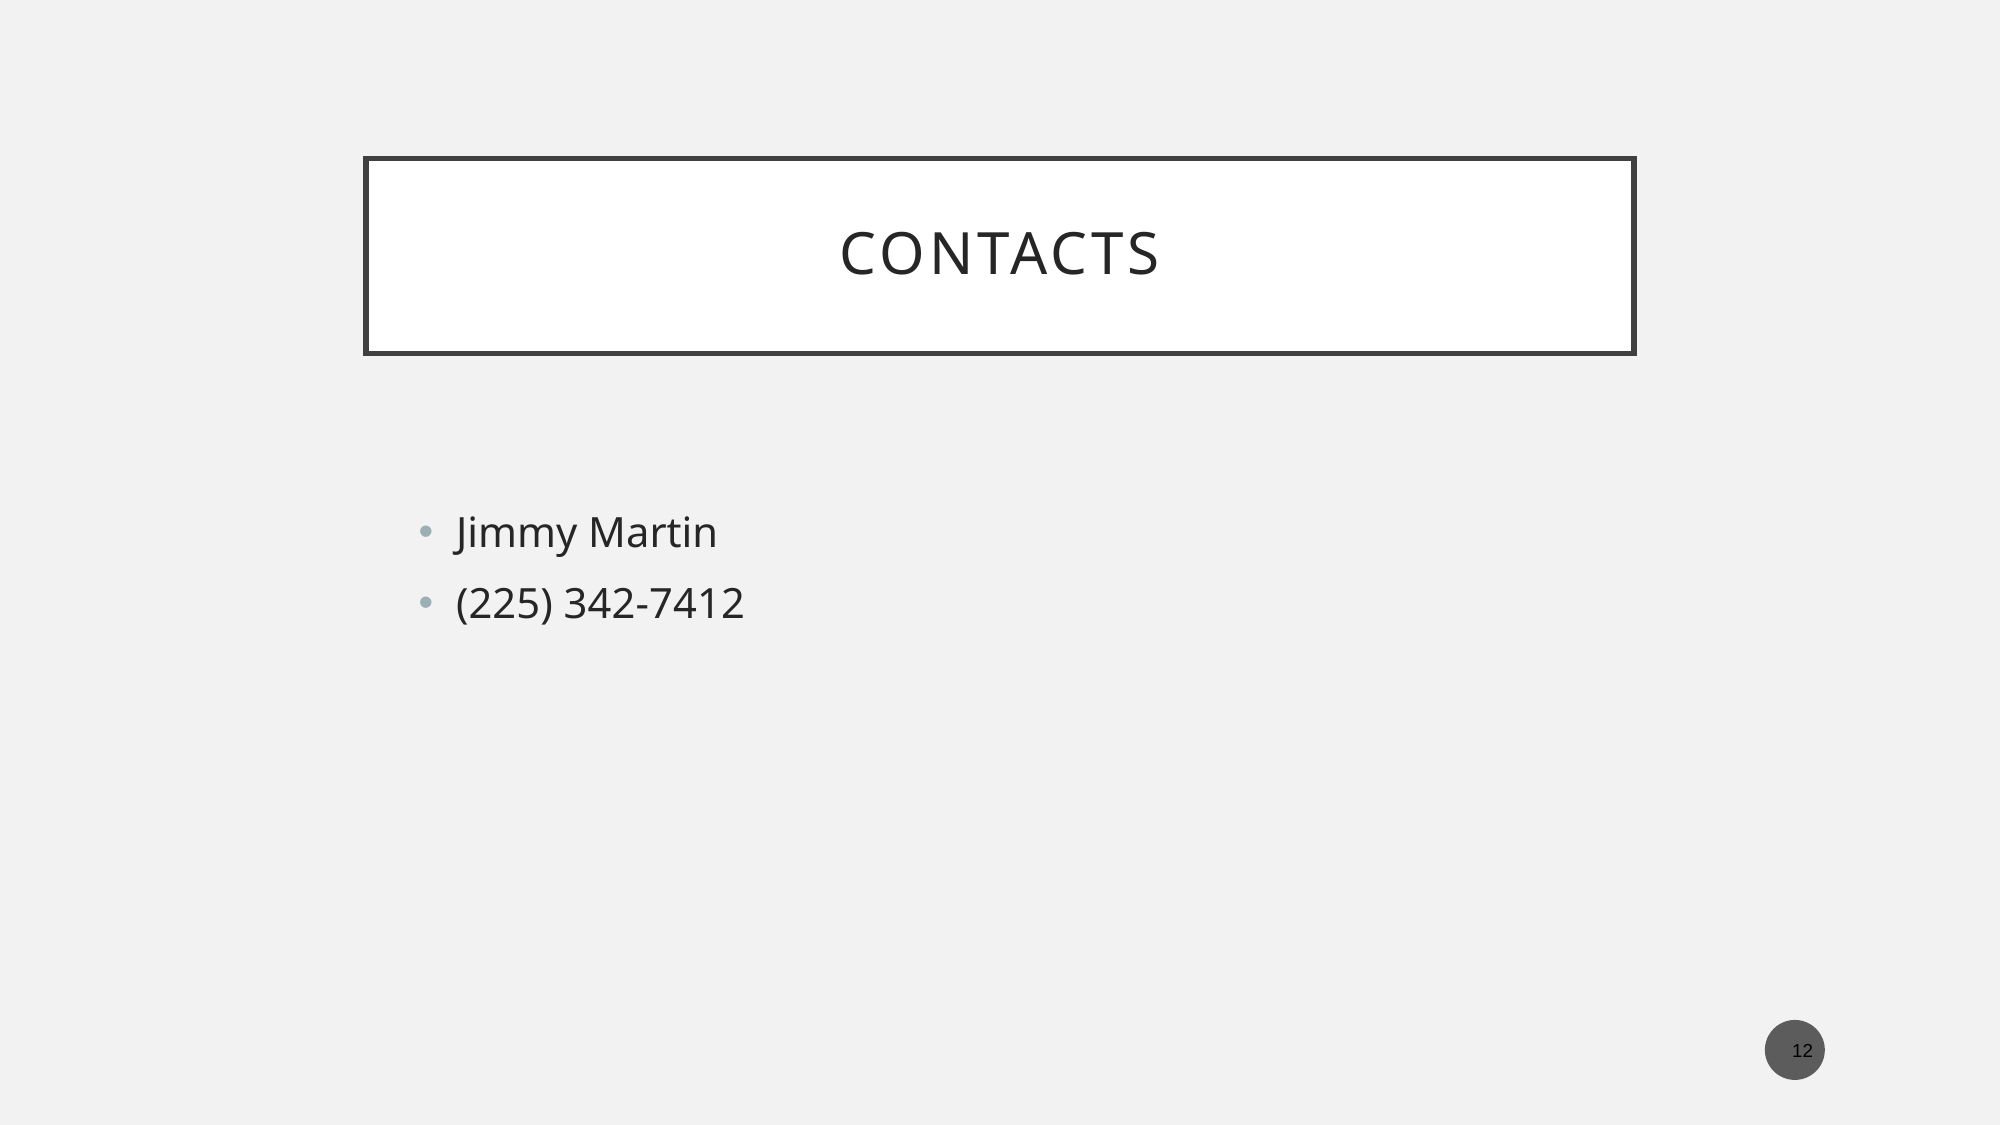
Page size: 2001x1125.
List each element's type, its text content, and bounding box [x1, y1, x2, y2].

slide_number 12 [1764, 1019, 1825, 1080]
title Contacts [363, 156, 1637, 356]
list Jimmy Martin (225) 342-7412 [366, 432, 1634, 942]
